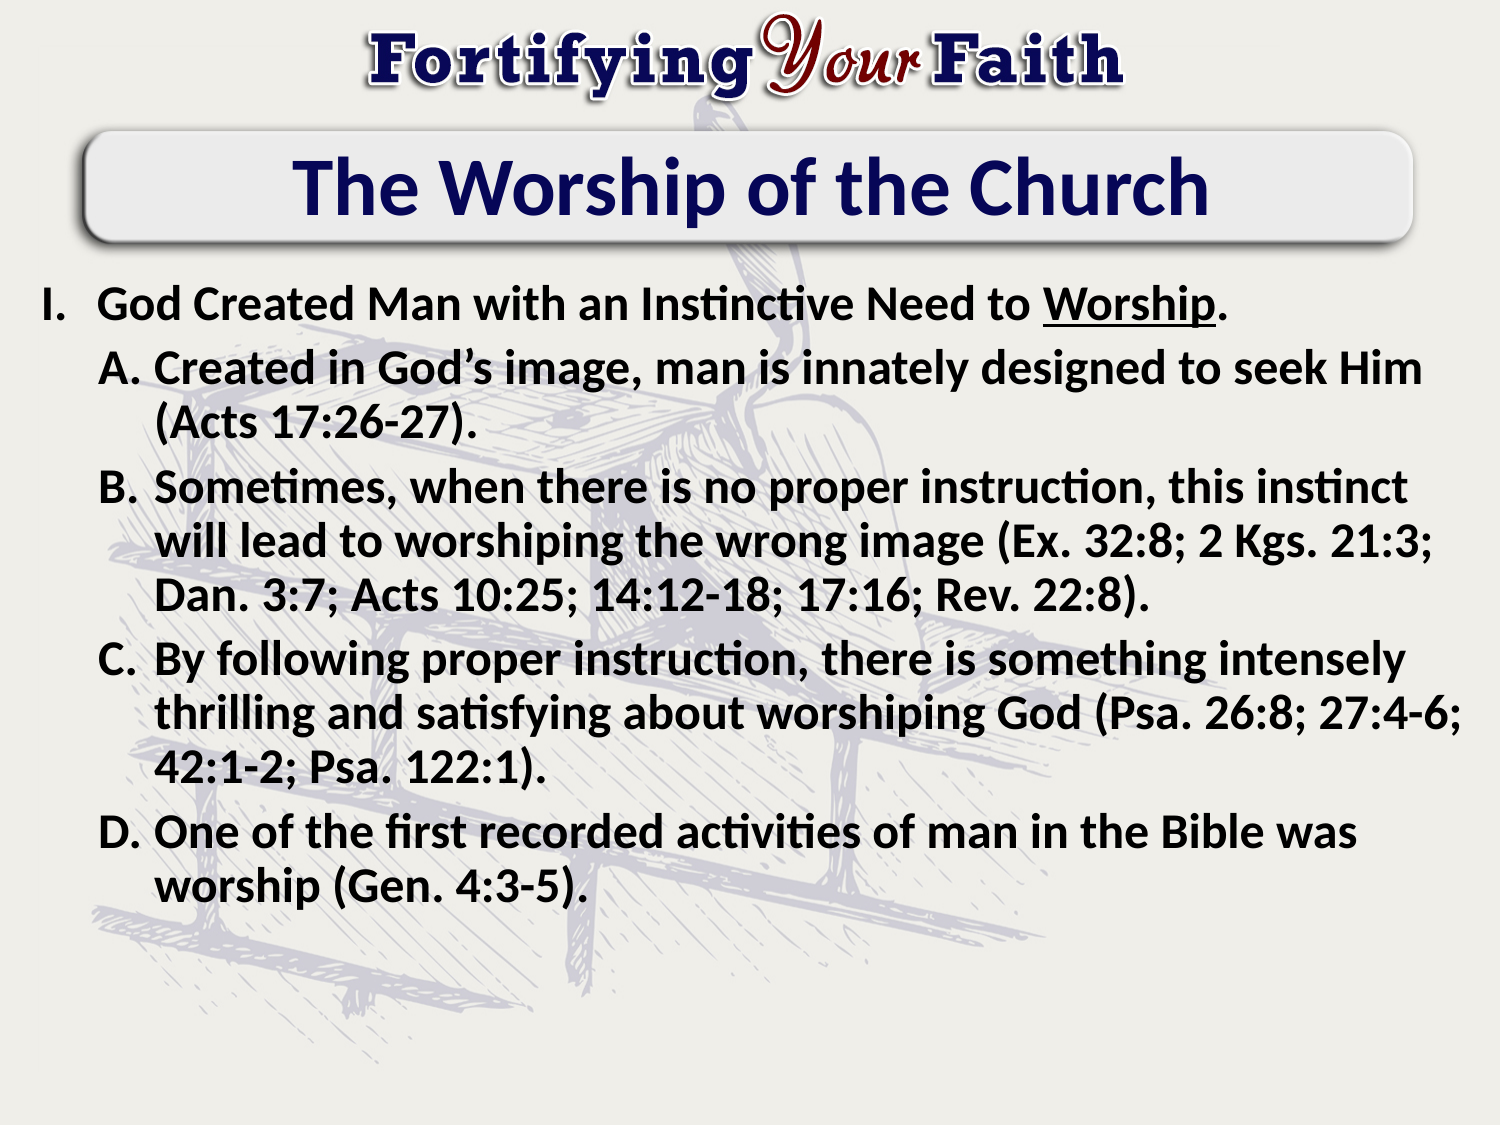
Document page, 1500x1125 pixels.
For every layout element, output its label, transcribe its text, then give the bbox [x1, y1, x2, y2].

picture [0, 0, 1500, 1125]
list God Created Man with an Instinctive Need to Worship. Created in God’s image, man is innately designed to seek Him (Acts 17:26-27). Sometimes, when there is no proper instruction, this instinct will lead to worshiping the wrong image (Ex. 32:8; 2 Kgs. 21:3; Dan. 3:7; Acts 10:25; 14:12-18; 17:16; Rev. 22:8). By following proper instruction, there is something intensely thrilling and satisfying about worshiping God (Psa. 26:8; 27:4-6; 42:1-2; Psa. 122:1). One of the first recorded activities of man in the Bible was worship (Gen. 4:3-5). [25, 270, 1480, 1125]
title The Worship of the Church [83, 129, 1421, 247]
